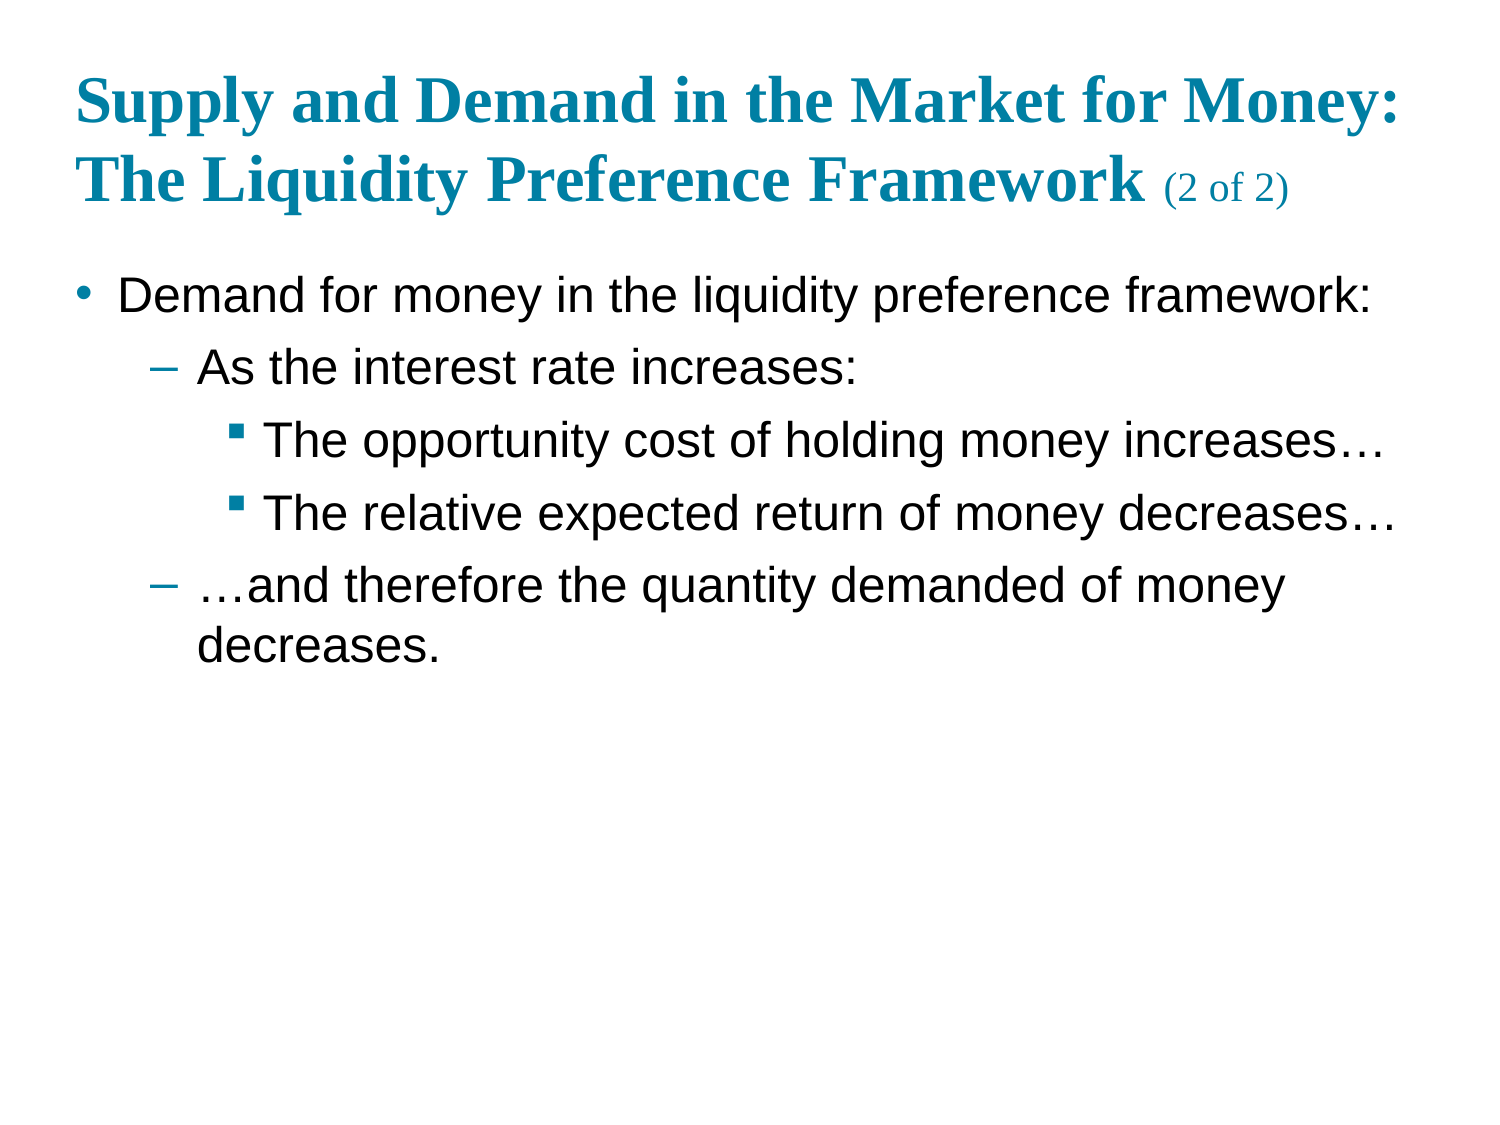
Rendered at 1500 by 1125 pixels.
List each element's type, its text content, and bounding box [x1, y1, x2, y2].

list Demand for money in the liquidity preference framework: As the interest rate increases: The opportunity cost of holding money increases… The relative expected return of money decreases… …and therefore the quantity demanded of money decreases. [75, 262, 1425, 1005]
title Supply and Demand in the Market for Money: The Liquidity Preference Framework (2 of 2) [75, 35, 1425, 216]
